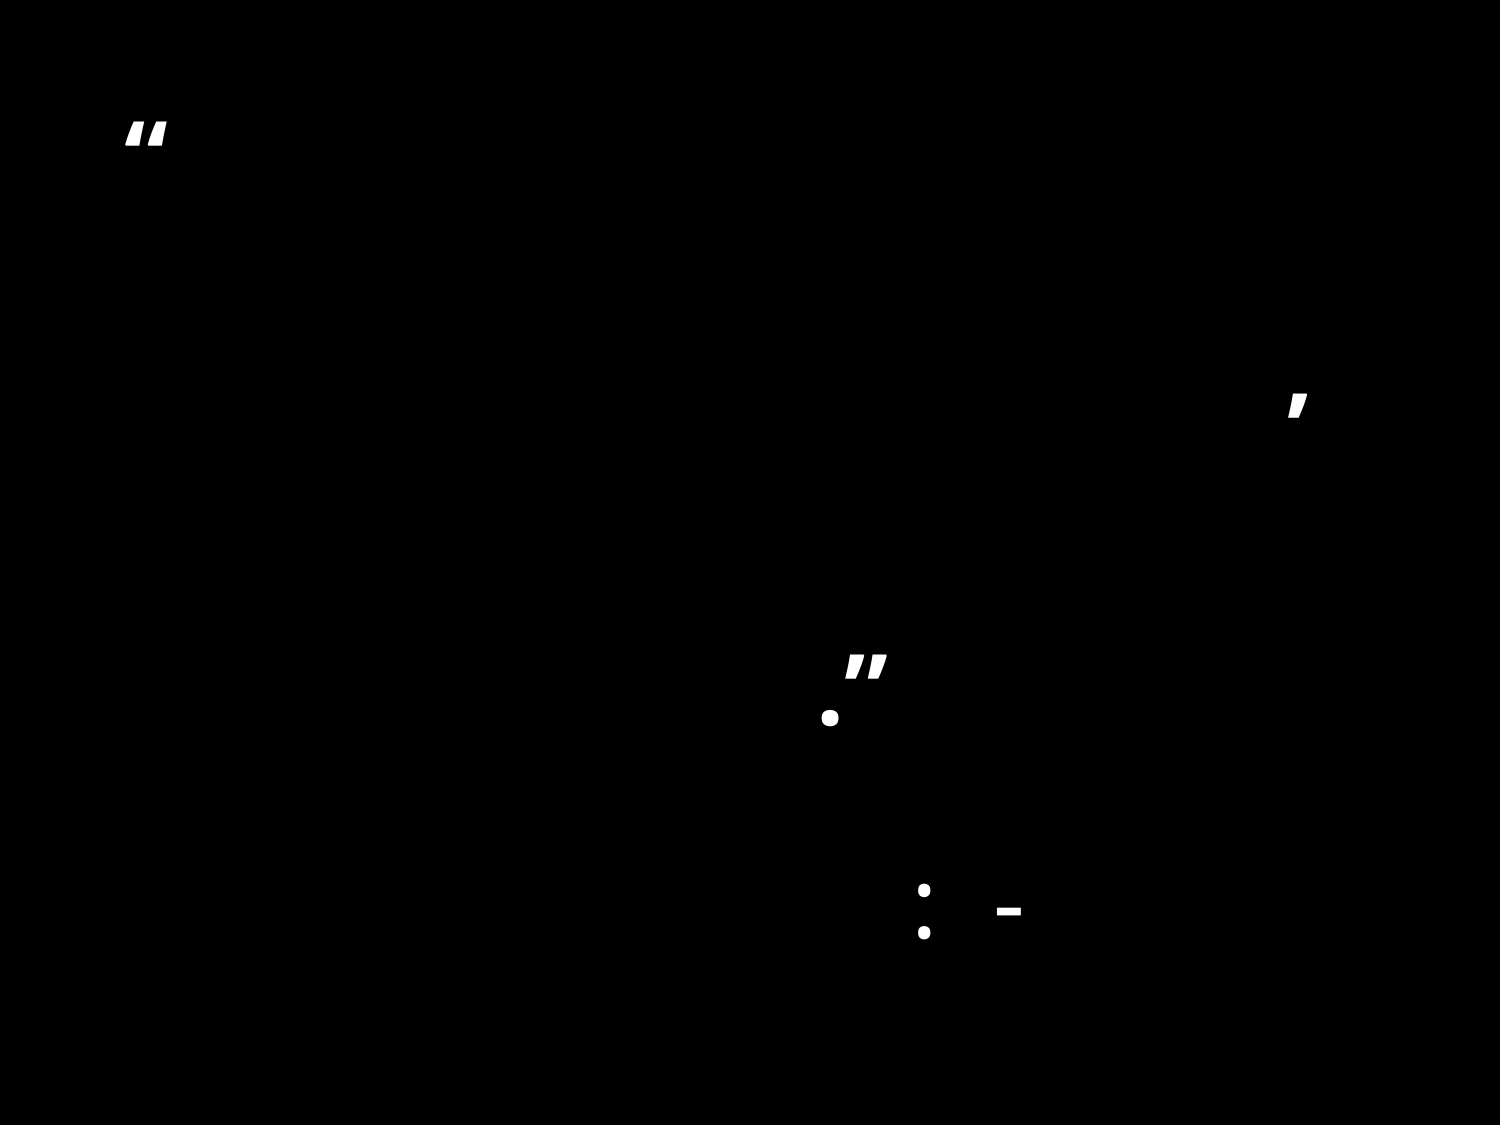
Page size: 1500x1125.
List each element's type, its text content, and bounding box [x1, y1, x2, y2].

title “Trust in the Lord with all your heart and lean not on your own understanding, in all your ways acknowledge him and he will direct your path.” Proverbs 3:5-6 [0, 89, 1500, 1087]
